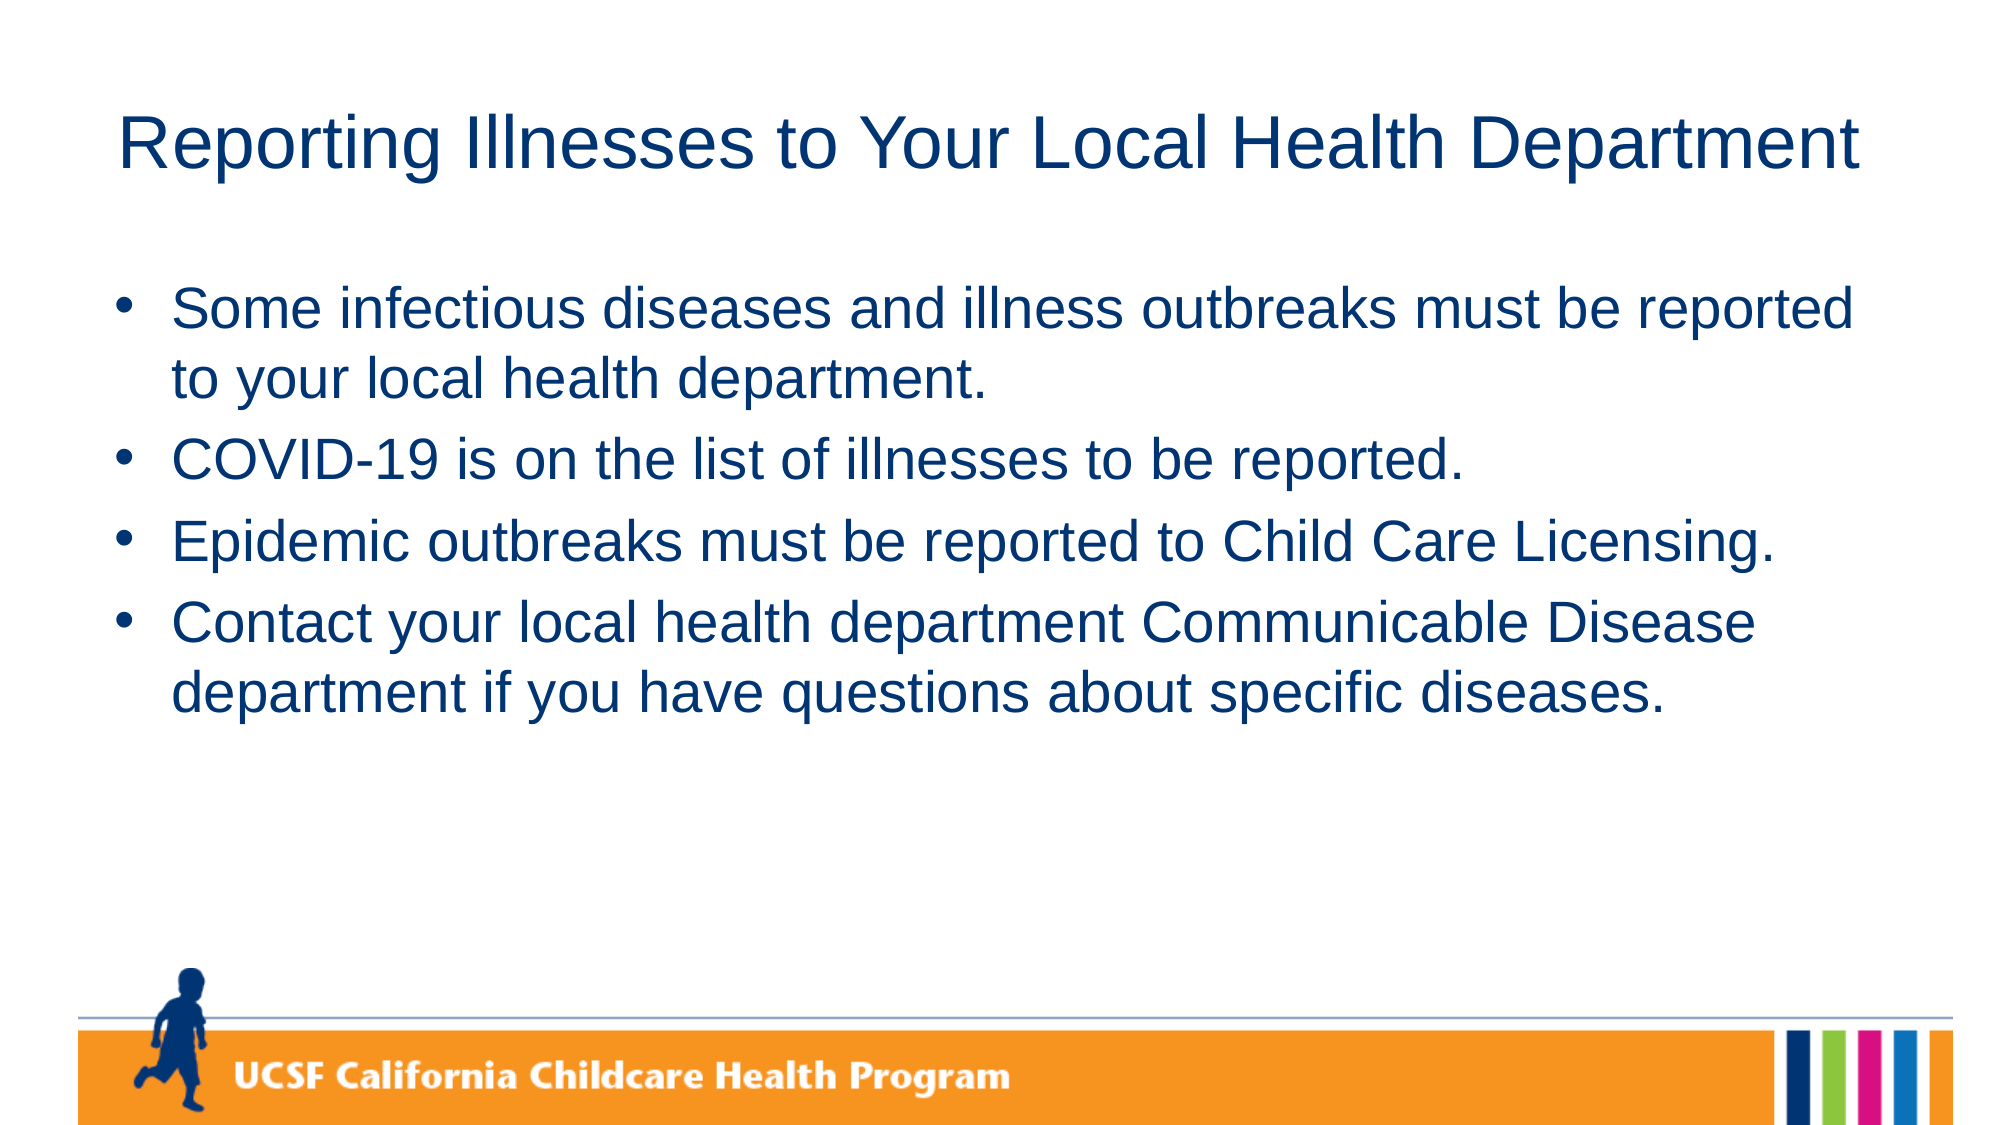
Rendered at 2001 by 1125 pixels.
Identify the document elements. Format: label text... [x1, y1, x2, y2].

list Some infectious diseases and illness outbreaks must be reported to your local health department. COVID-19 is on the list of illnesses to be reported. Epidemic outbreaks must be reported to Child Care Licensing. Contact your local health department Communicable Disease department if you have questions about specific diseases. [99, 262, 1900, 1005]
title Reporting Illnesses to Your Local Health Department [99, 45, 1900, 233]
picture [78, 968, 1953, 1125]
